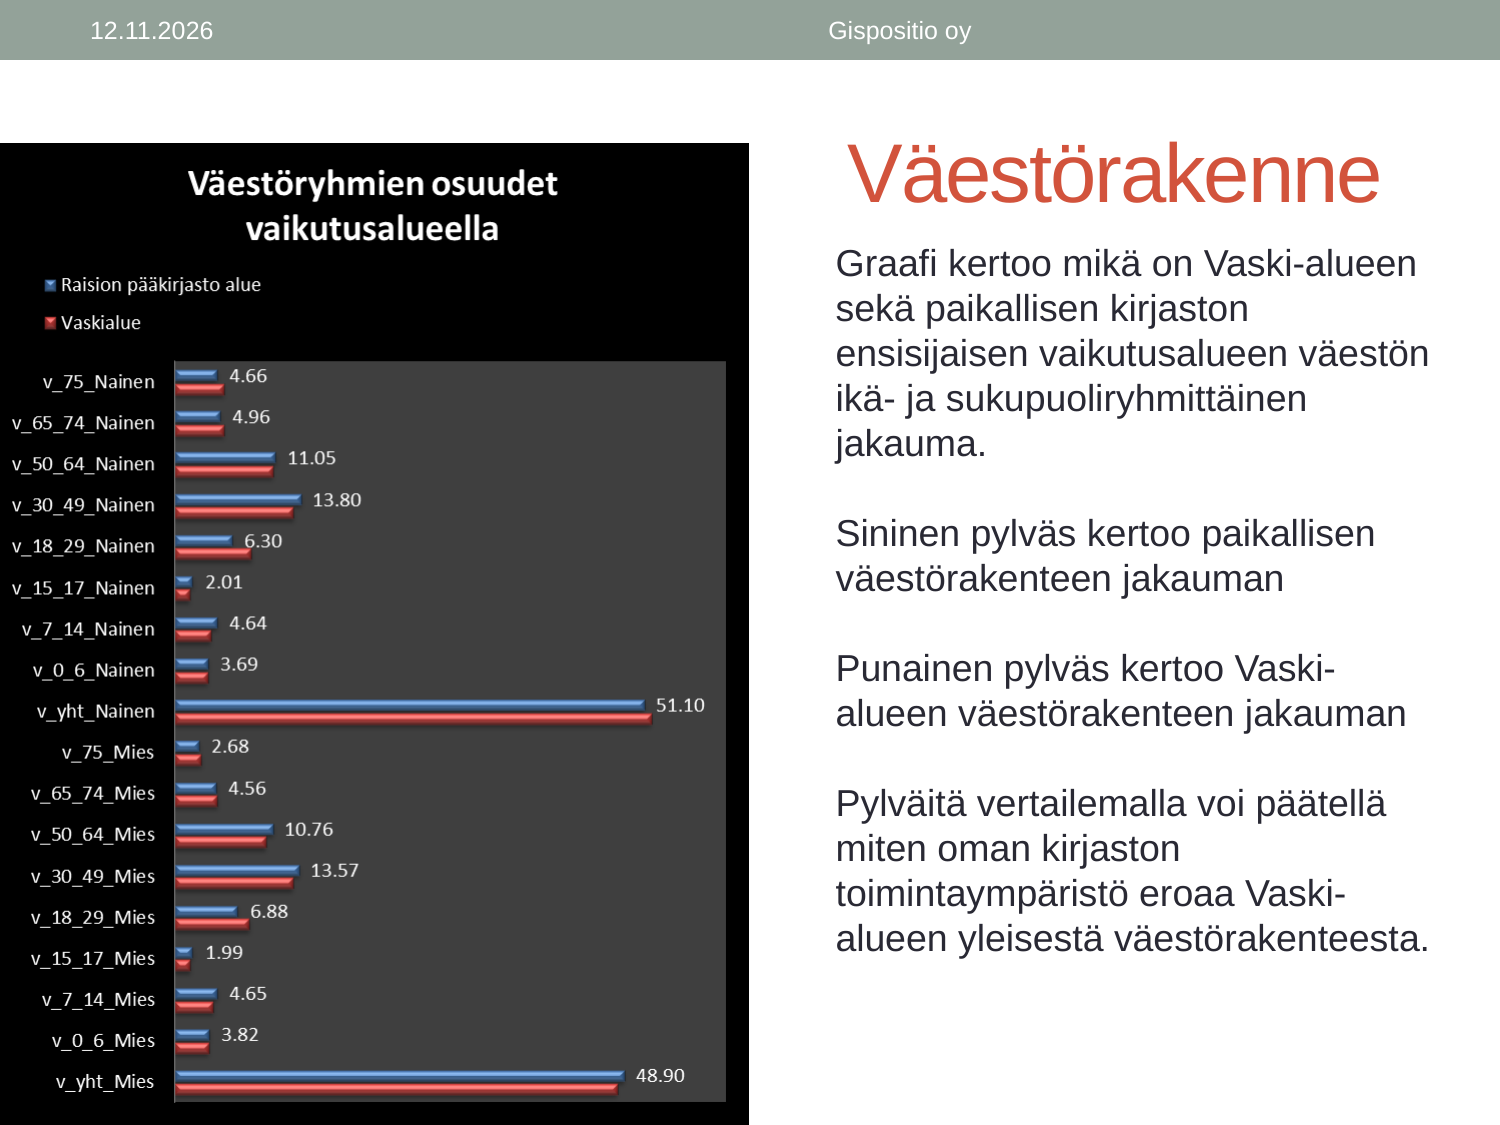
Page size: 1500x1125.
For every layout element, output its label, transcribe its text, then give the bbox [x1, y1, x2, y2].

text_box Graafi kertoo mikä on Vaski-alueen sekä paikallisen kirjaston ensisijaisen vaikutusalueen väestön ikä- ja sukupuoliryhmittäinen jakauma. Sininen pylväs kertoo paikallisen väestörakenteen jakauman Punainen pylväs kertoo Vaski-alueen väestörakenteen jakauman Pylväitä vertailemalla voi päätellä miten oman kirjaston toimintaympäristö eroaa Vaski-alueen yleisestä väestörakenteesta. [820, 231, 1459, 967]
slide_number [75, 3, 550, 57]
picture [0, 143, 749, 1125]
footer Gispositio oy [562, 3, 1238, 57]
title Väestörakenne [832, 87, 1425, 231]
